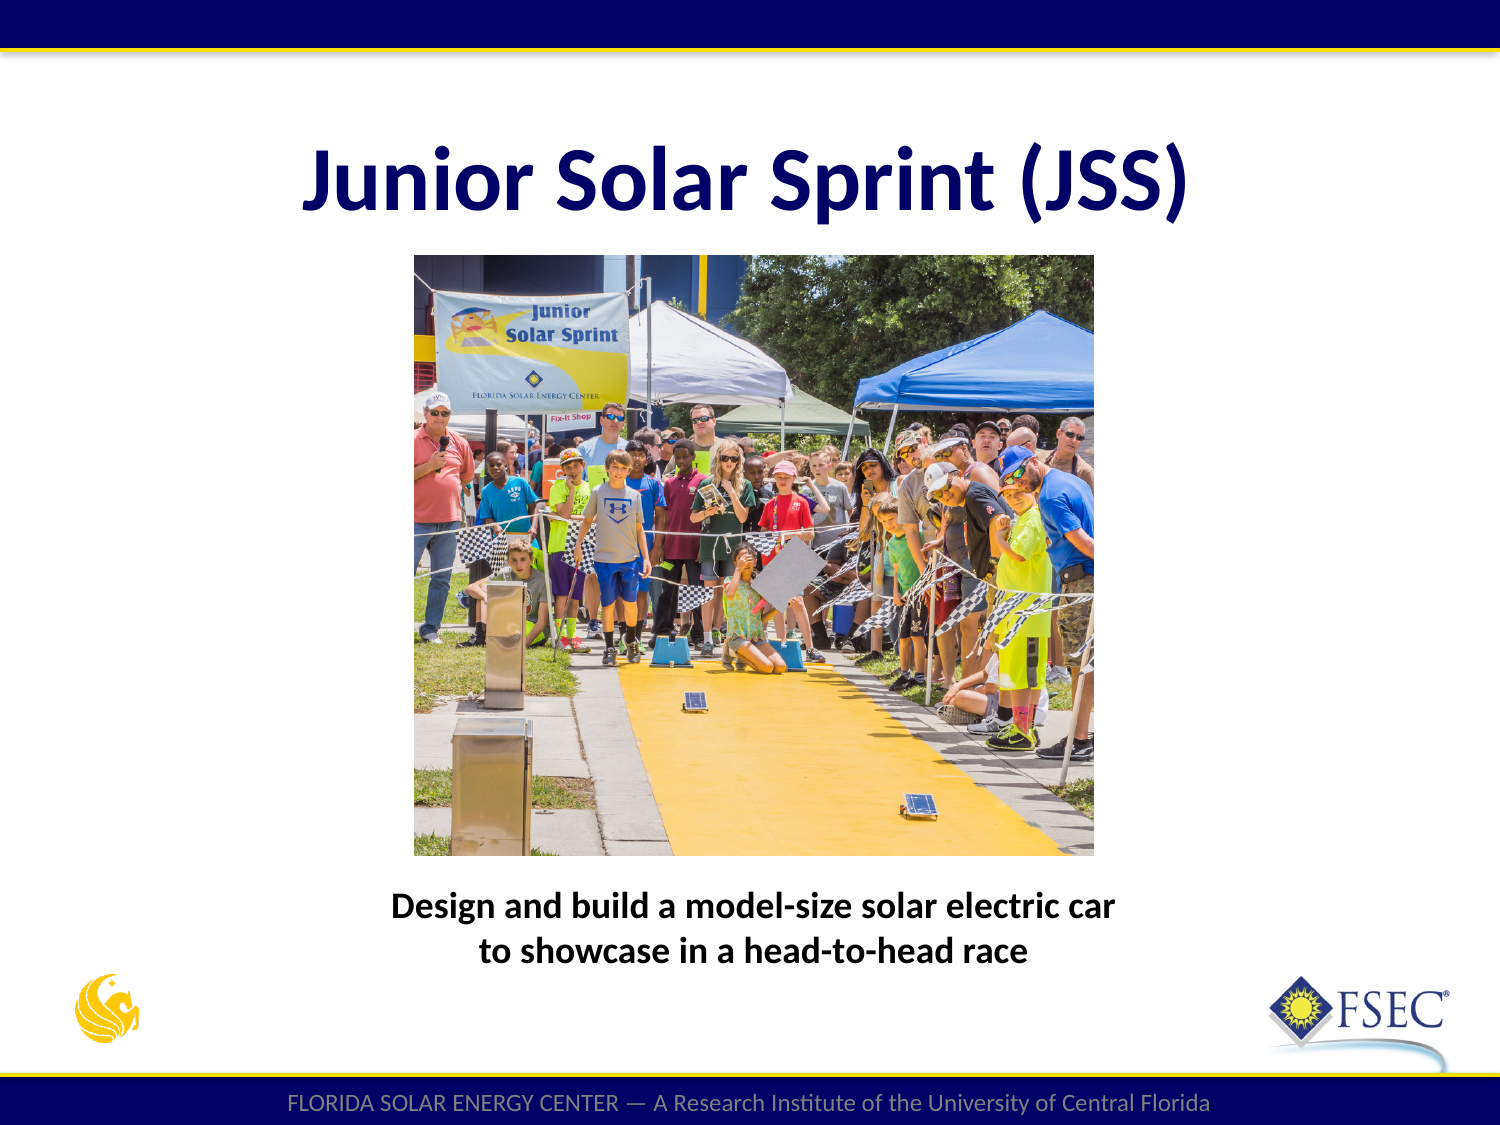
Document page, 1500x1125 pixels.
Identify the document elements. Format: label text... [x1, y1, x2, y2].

picture [75, 974, 139, 1043]
text_box Design and build a model-size solar electric car to showcase in a head-to-head race [366, 874, 1142, 979]
picture [414, 255, 1094, 856]
picture [1262, 974, 1453, 1073]
text_box Junior Solar Sprint (JSS) [262, 110, 1232, 236]
